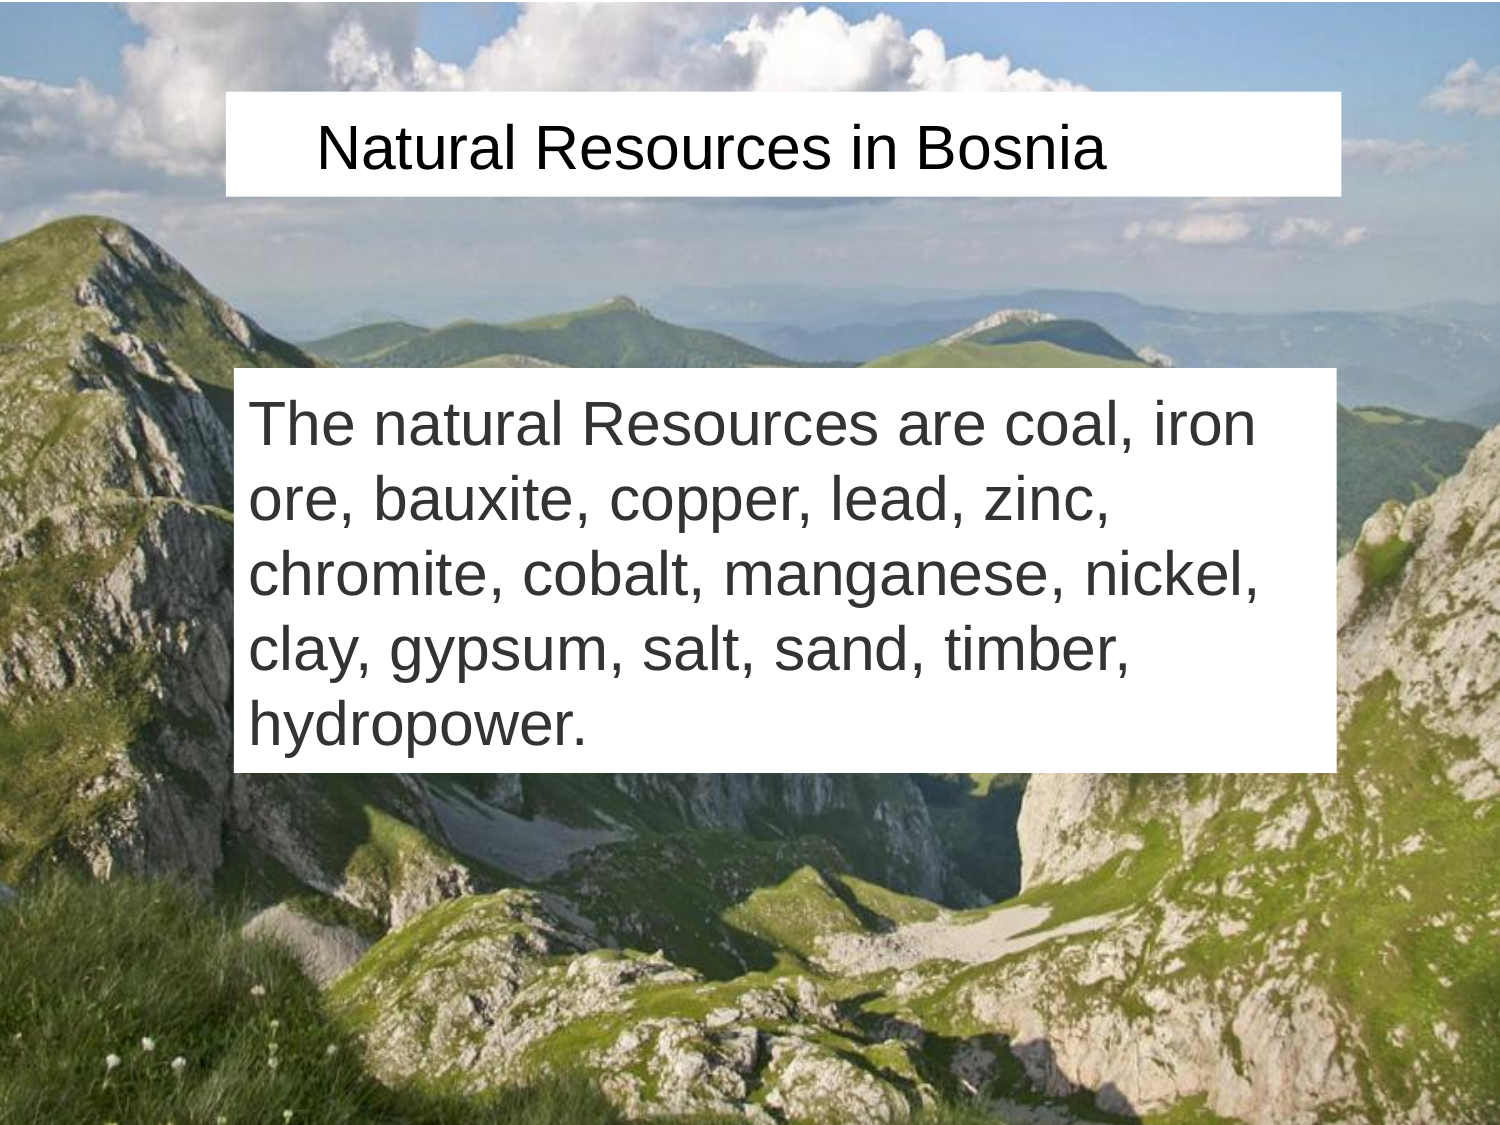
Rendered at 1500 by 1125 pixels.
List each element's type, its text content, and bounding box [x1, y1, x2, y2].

text_box Natural Resources in Bosnia [225, 91, 1342, 197]
text_box The natural Resources are coal, iron ore, bauxite, copper, lead, zinc, chromite, cobalt, manganese, nickel, clay, gypsum, salt, sand, timber, hydropower. [233, 368, 1337, 773]
text_box [0, 2, 1500, 1125]
